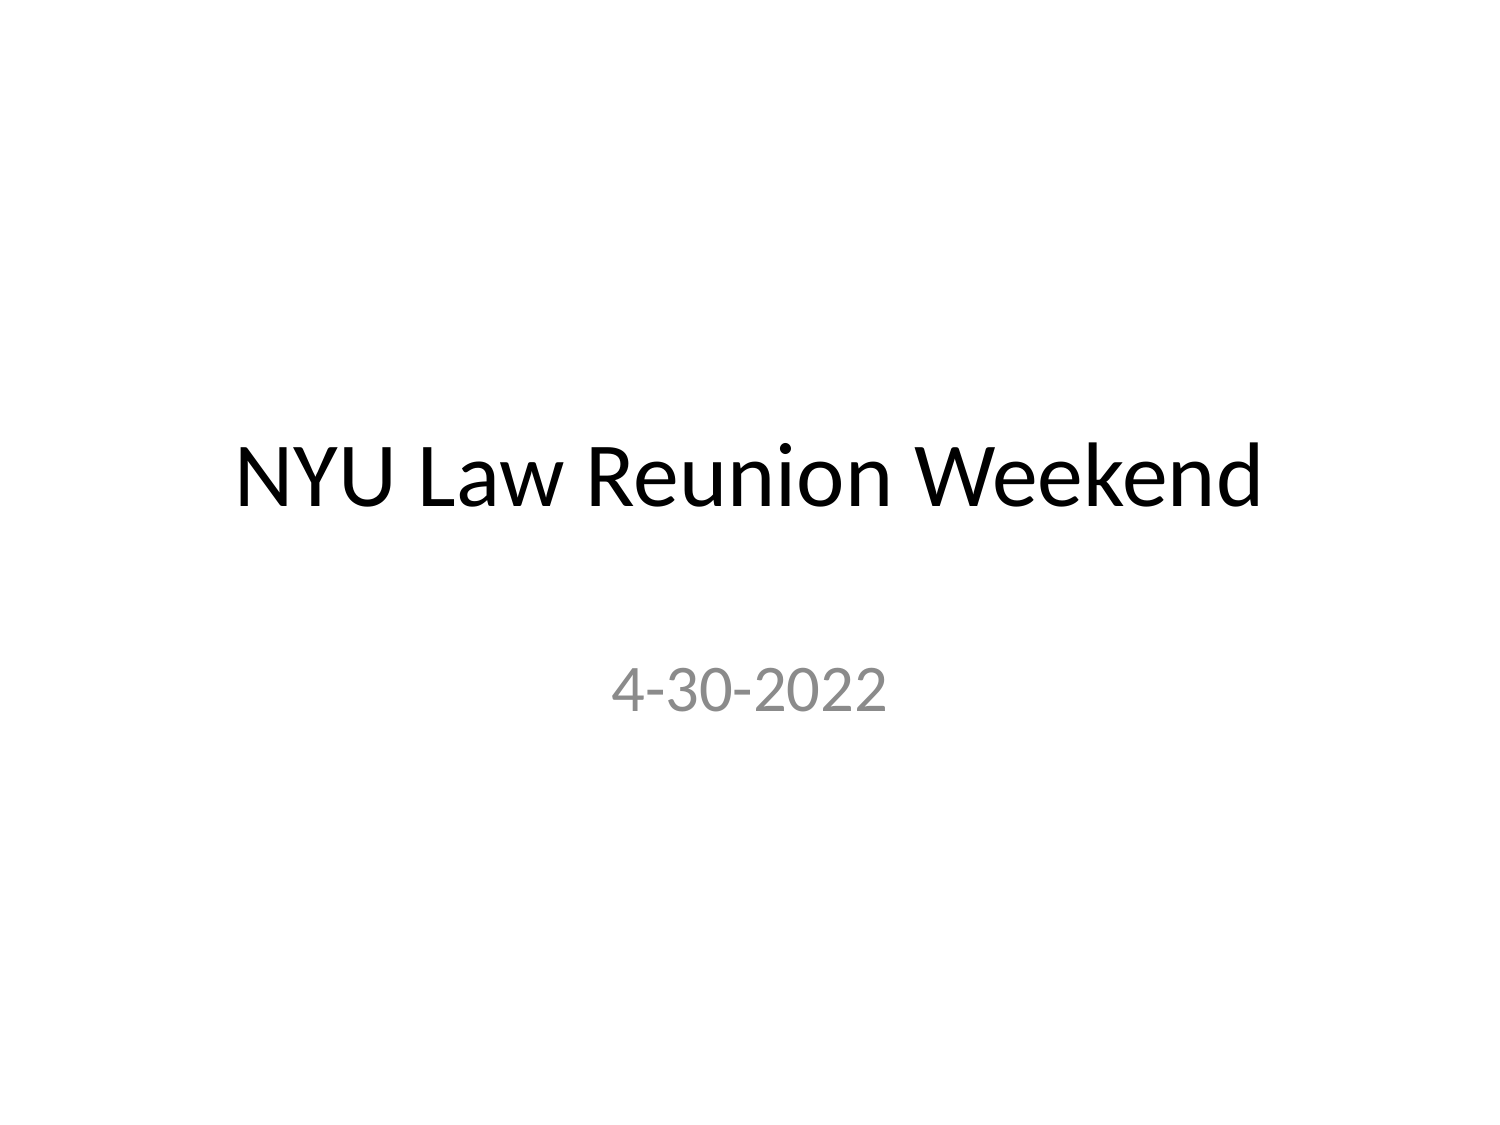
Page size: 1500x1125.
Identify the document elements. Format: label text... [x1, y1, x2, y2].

title NYU Law Reunion Weekend [112, 349, 1388, 591]
subtitle 4-30-2022 [225, 637, 1275, 925]
